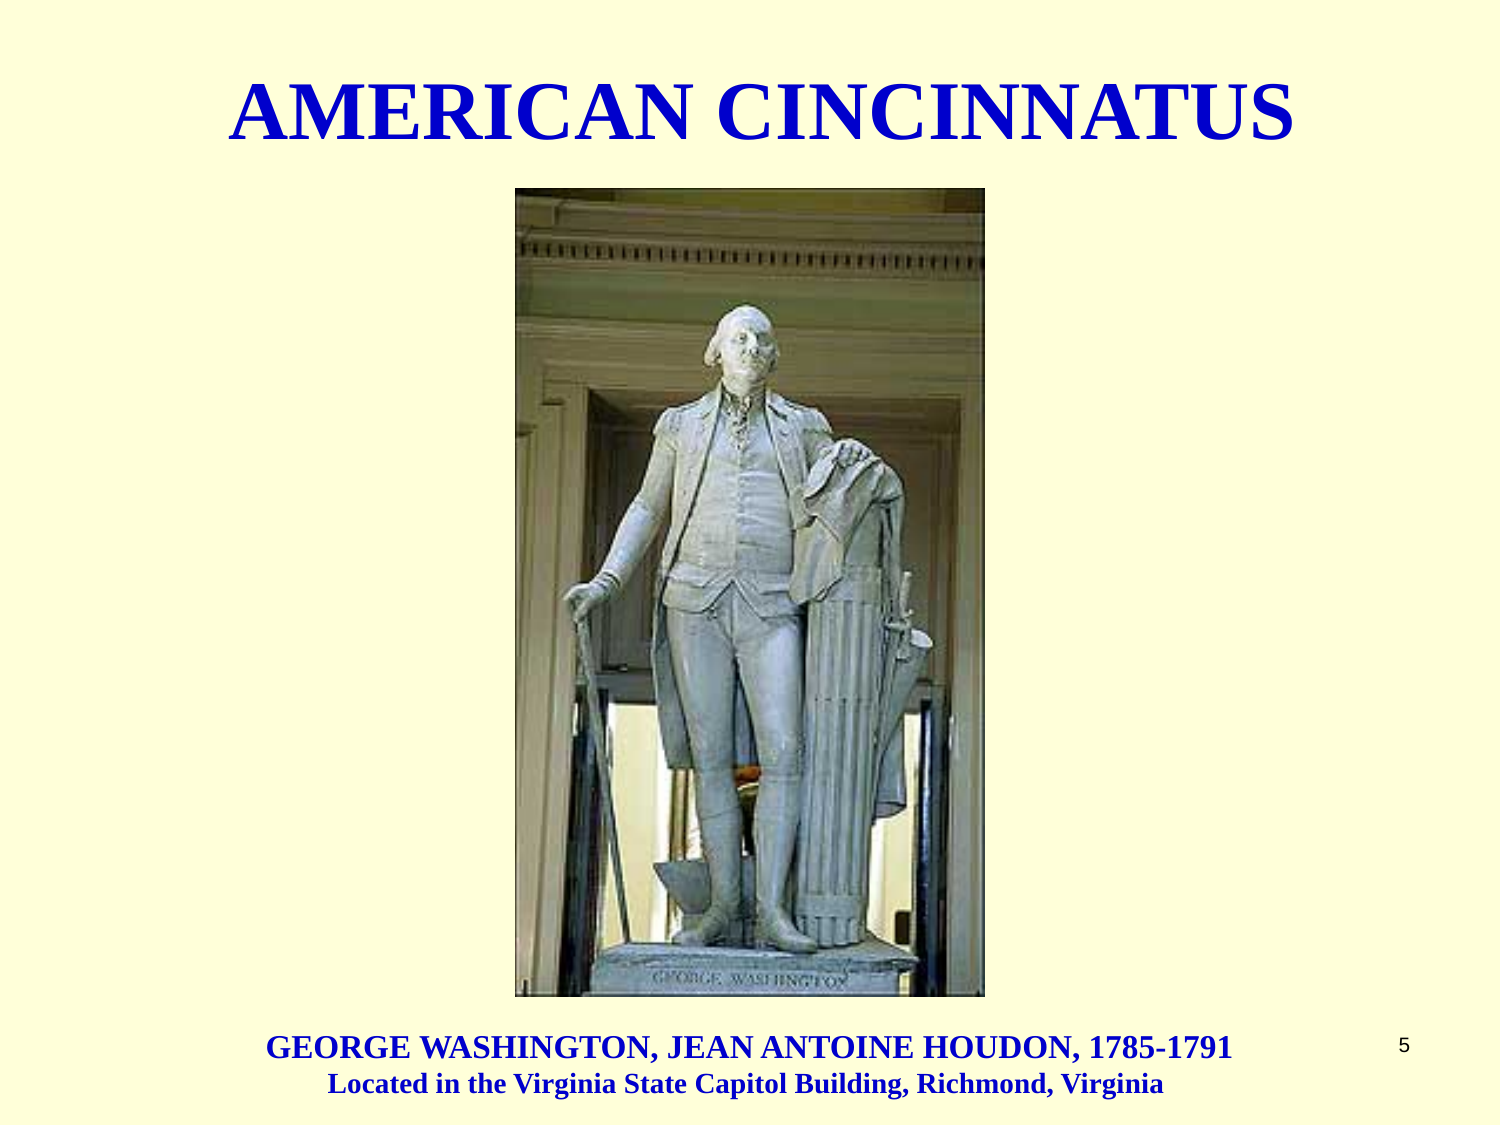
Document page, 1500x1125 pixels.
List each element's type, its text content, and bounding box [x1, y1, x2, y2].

text_box GEORGE WASHINGTON, JEAN ANTOINE HOUDON, 1785-1791 Located in the Virginia State Capitol Building, Richmond, Virginia [74, 1017, 1425, 1107]
title AMERICAN CINCINNATUS [99, 45, 1425, 168]
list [515, 187, 985, 997]
